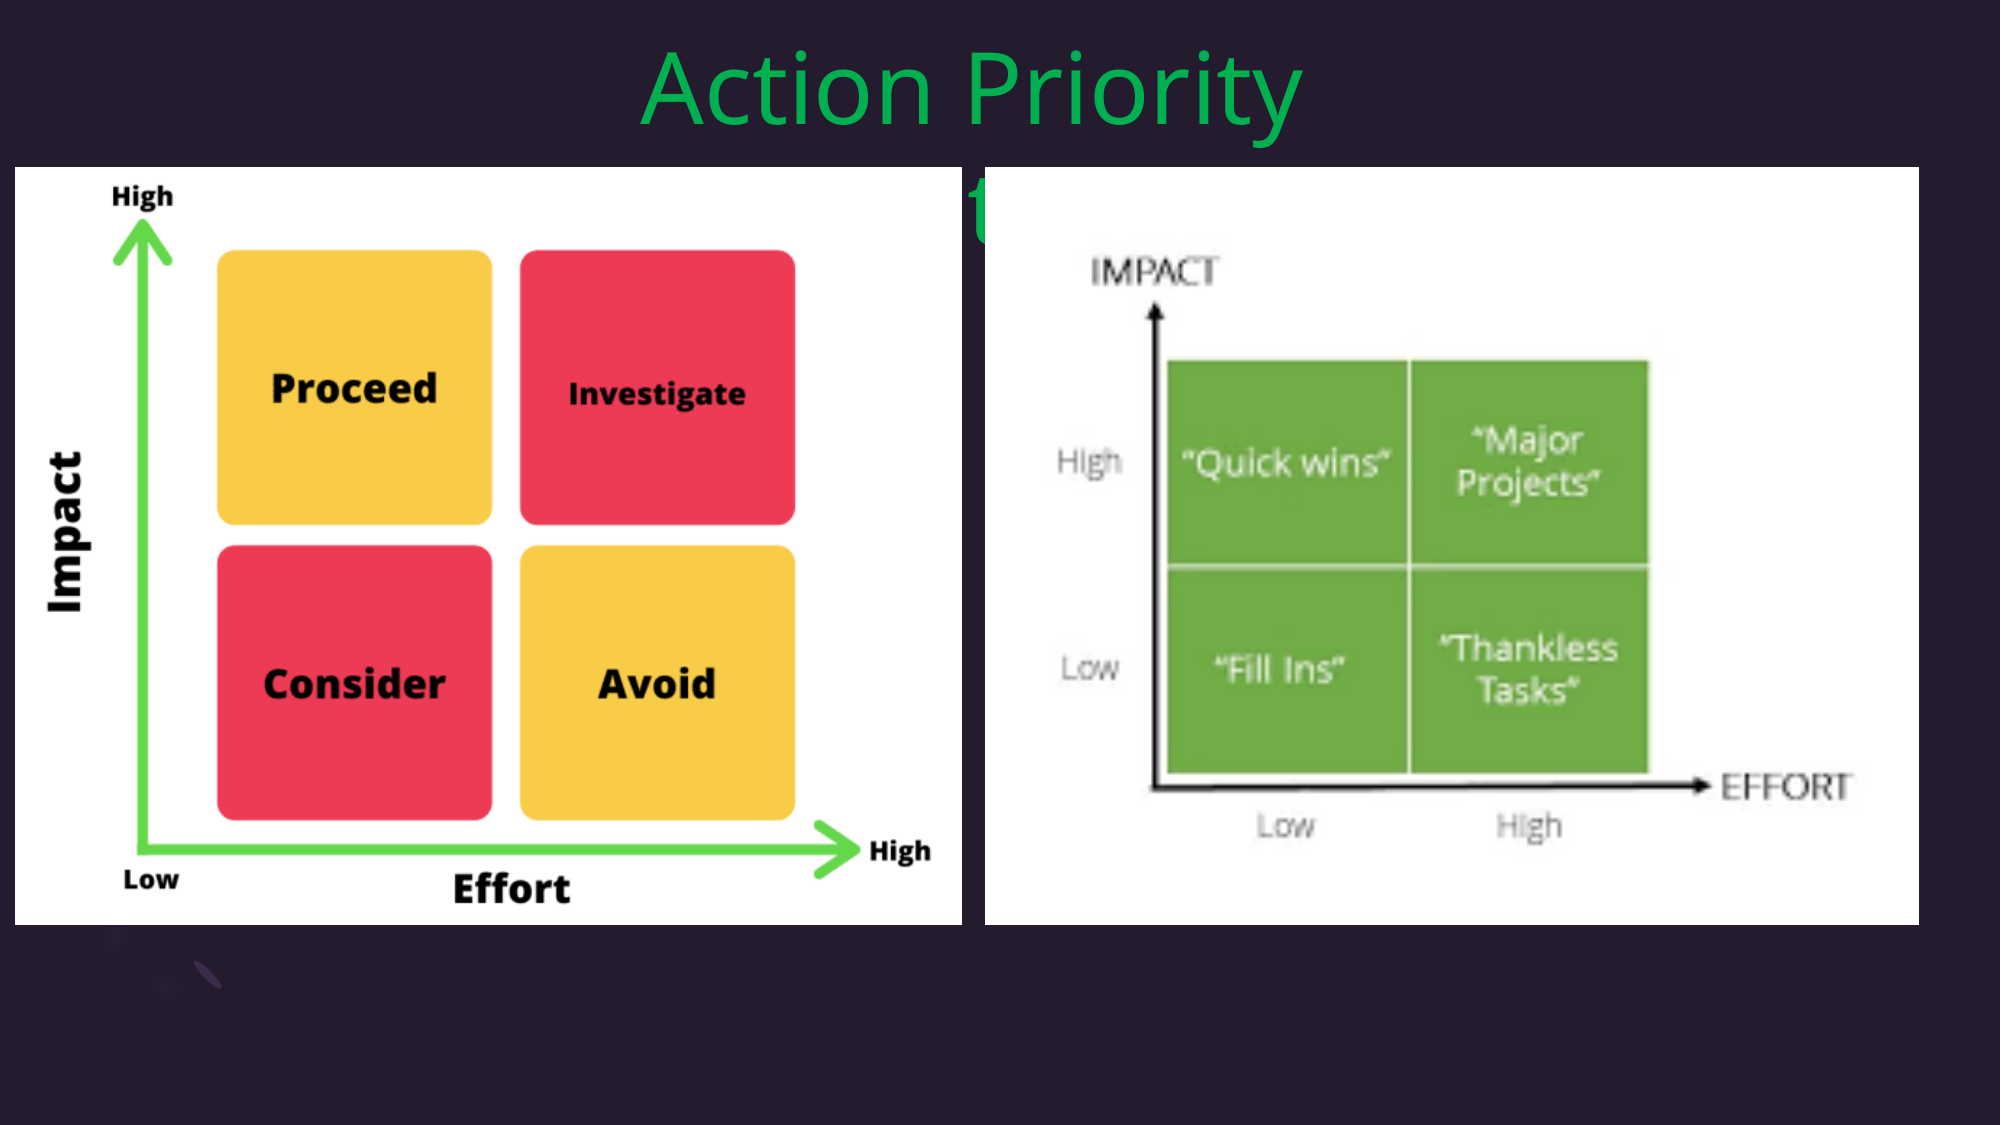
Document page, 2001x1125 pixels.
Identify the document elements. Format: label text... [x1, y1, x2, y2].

title Action Priority Matrix [510, 24, 1435, 193]
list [15, 167, 962, 925]
picture [985, 167, 1919, 925]
